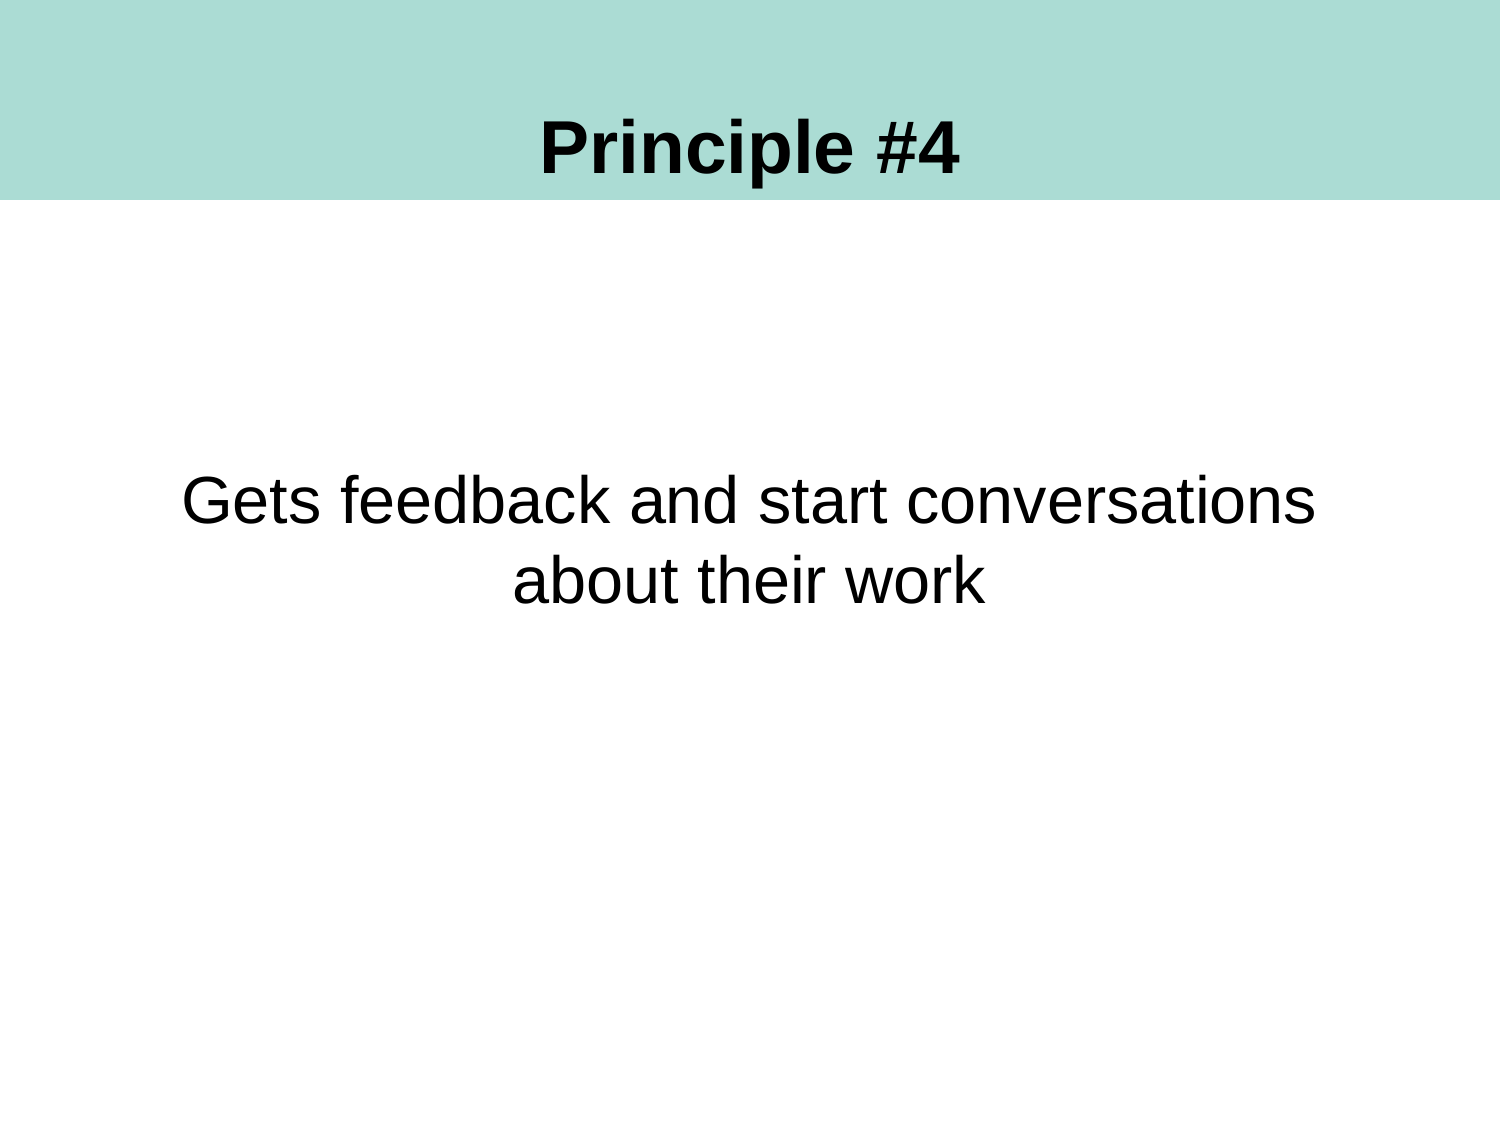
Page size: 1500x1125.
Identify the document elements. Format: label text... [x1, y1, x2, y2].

list Gets feedback and start conversations about their work [75, 262, 1425, 1005]
title Principle #4 [0, 0, 1500, 200]
